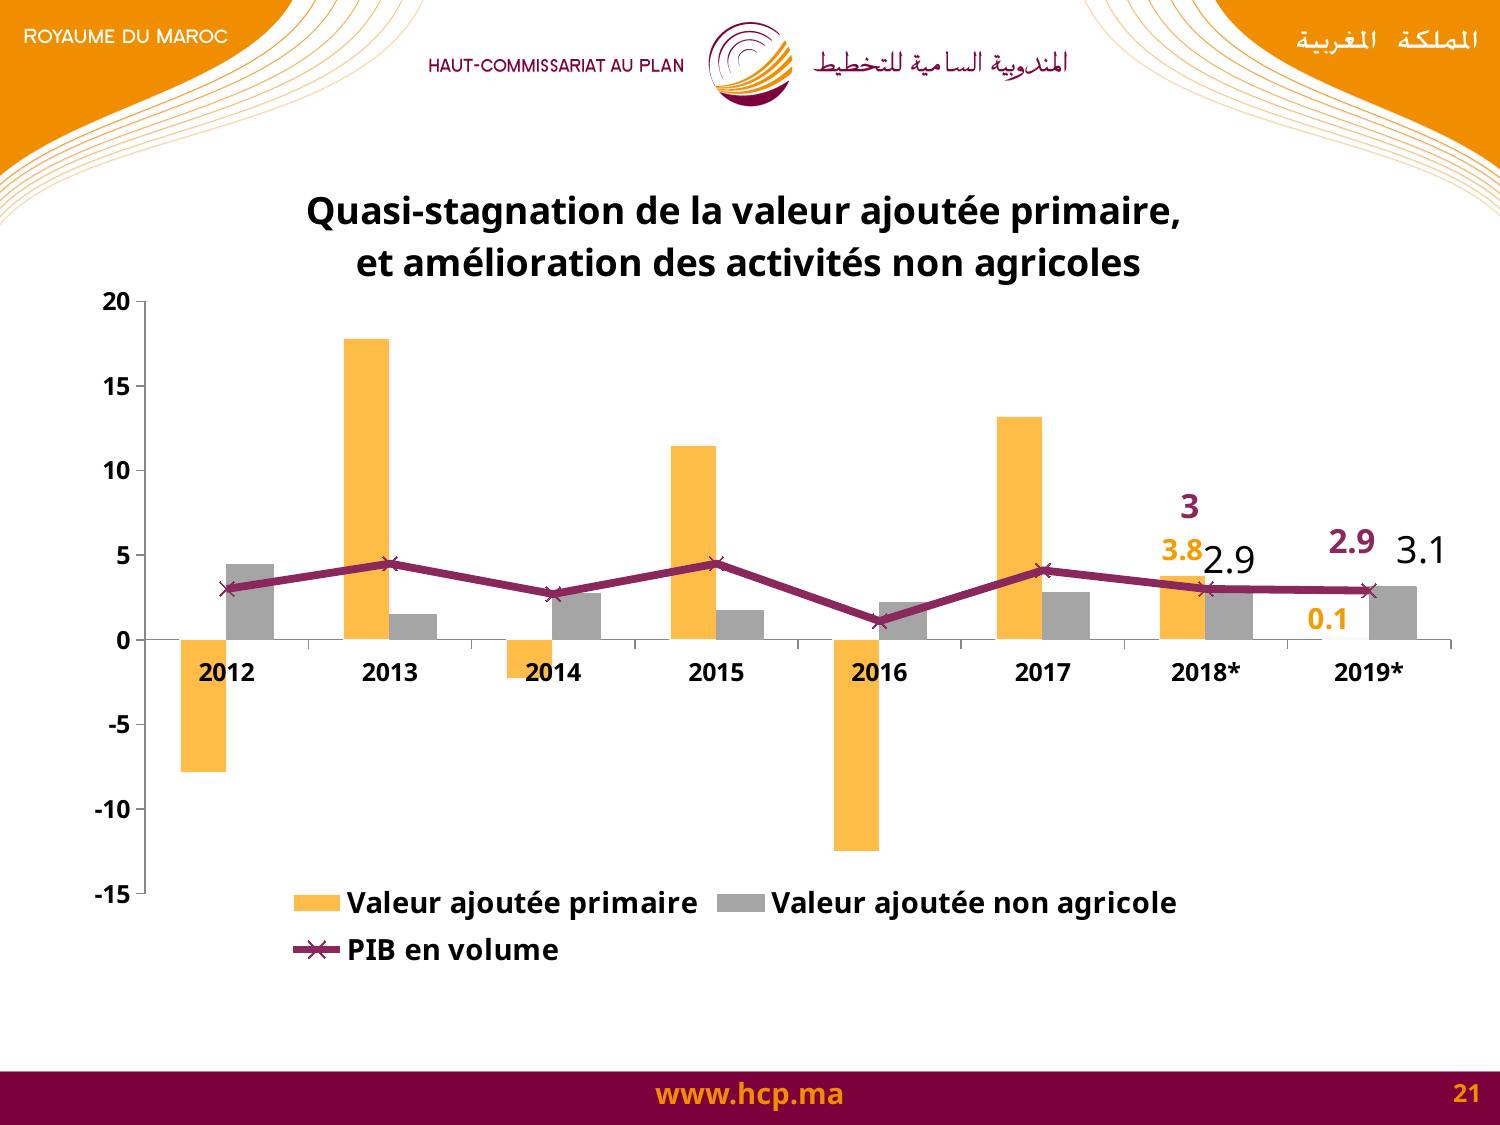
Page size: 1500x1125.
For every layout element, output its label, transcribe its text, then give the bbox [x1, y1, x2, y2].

picture [0, 0, 1500, 1125]
slide_number 21 [1269, 1068, 1497, 1122]
chart [17, 172, 1454, 977]
